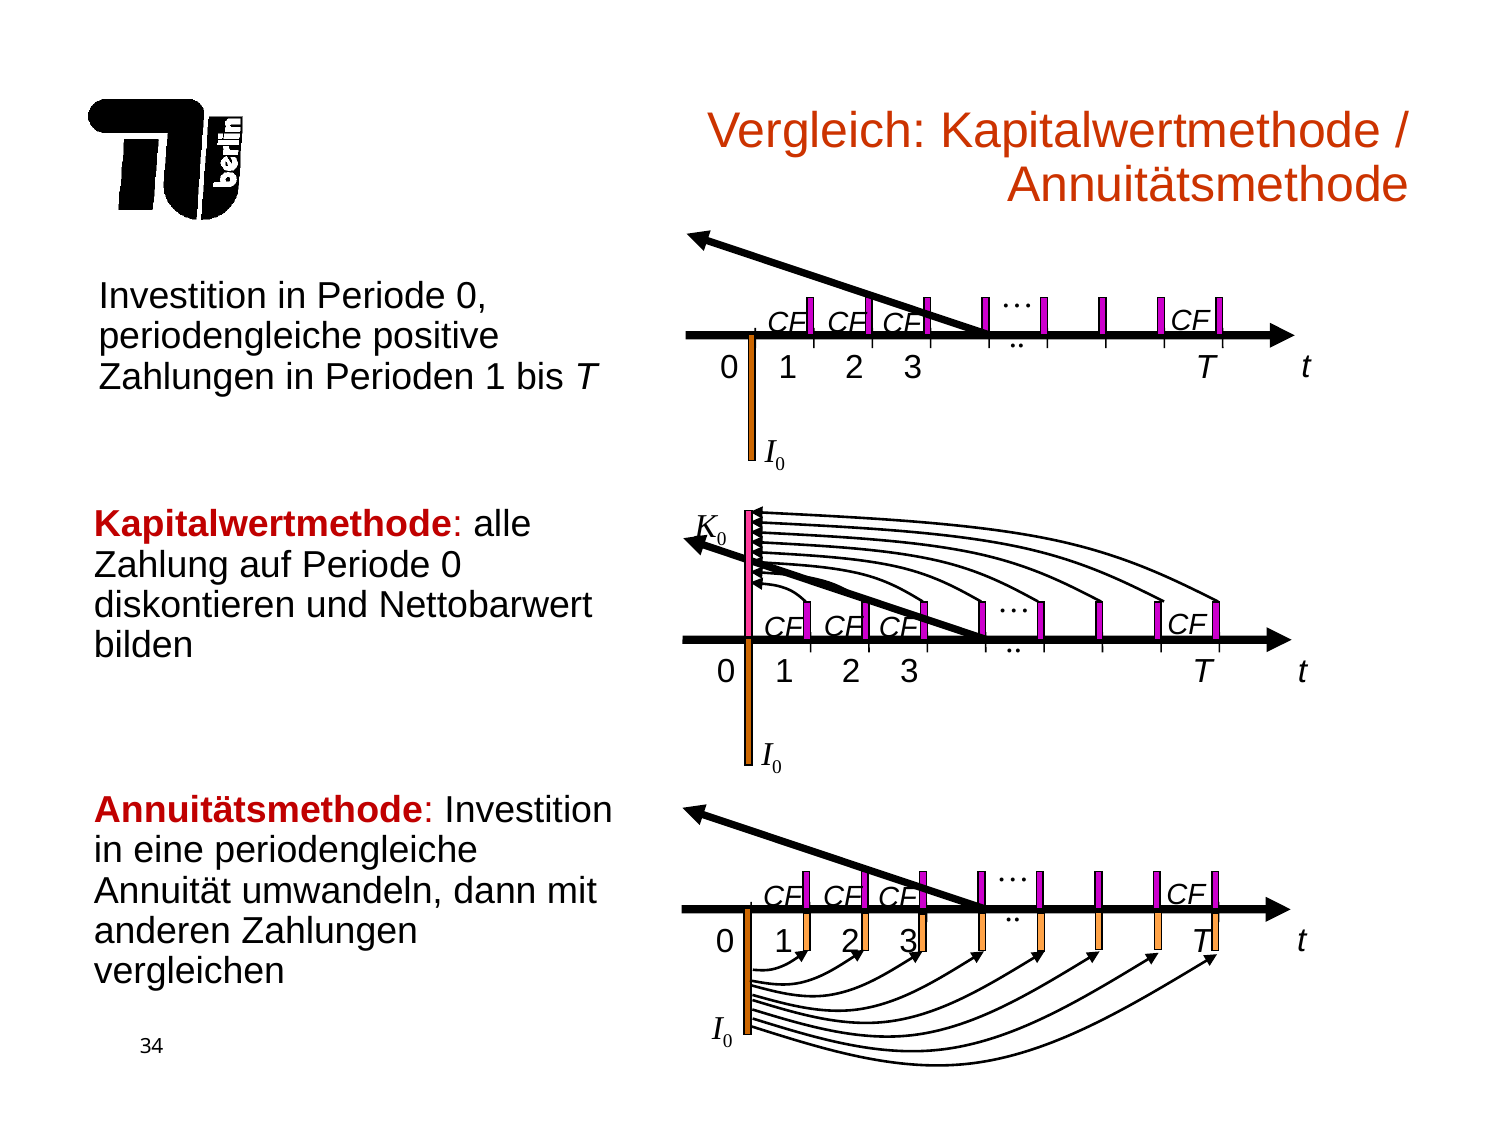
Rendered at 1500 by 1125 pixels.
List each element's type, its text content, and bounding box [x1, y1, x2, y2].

text_box [752, 951, 984, 998]
text_box Kapitalwertmethode: alle Zahlung auf Periode 0 diskontieren und Nettobarwert bilden [79, 496, 634, 638]
text_box [919, 943, 926, 952]
picture [88, 99, 243, 220]
text_box CF [1150, 293, 1230, 326]
text_box CF [1146, 867, 1225, 900]
text_box [978, 943, 986, 951]
text_box I0 [749, 421, 807, 482]
text_box [744, 943, 752, 998]
text_box [803, 943, 811, 951]
text_box Annuitätsmethode: Investition in eine periodengleiche Annuität umwandeln, dann mit anderen Zahlungen vergleichen [79, 782, 634, 923]
text_box [751, 951, 923, 991]
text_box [679, 496, 1331, 766]
text_box [1154, 943, 1162, 950]
text_box [1095, 943, 1103, 950]
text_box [685, 327, 1296, 361]
text_box [1095, 871, 1102, 900]
text_box [1037, 943, 1045, 951]
text_box [1099, 297, 1106, 326]
text_box [752, 950, 808, 971]
text_box CF [747, 296, 807, 326]
text_box CF [862, 296, 941, 326]
text_box [861, 943, 869, 951]
text_box CF [807, 295, 887, 326]
text_box [1211, 943, 1219, 951]
text_box t [1286, 336, 1334, 392]
text_box ….. [980, 841, 1047, 900]
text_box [681, 901, 1291, 935]
text_box [752, 951, 1100, 1015]
text_box [749, 949, 865, 983]
text_box [752, 952, 1159, 1024]
text_box ….. [984, 267, 1051, 326]
text_box t [1282, 910, 1330, 966]
title Vergleich: Kapitalwertmethode / Annuitätsmethode [312, 62, 1425, 220]
text_box I0 [697, 998, 754, 1059]
text_box CF [858, 870, 937, 900]
text_box Investition in Periode 0, periodengleiche positive Zahlungen in Perioden 1 bis T [83, 268, 639, 409]
text_box CF [803, 869, 882, 900]
text_box [748, 369, 756, 461]
text_box [751, 954, 1218, 1066]
text_box [752, 951, 1045, 1006]
text_box CF [743, 870, 803, 900]
